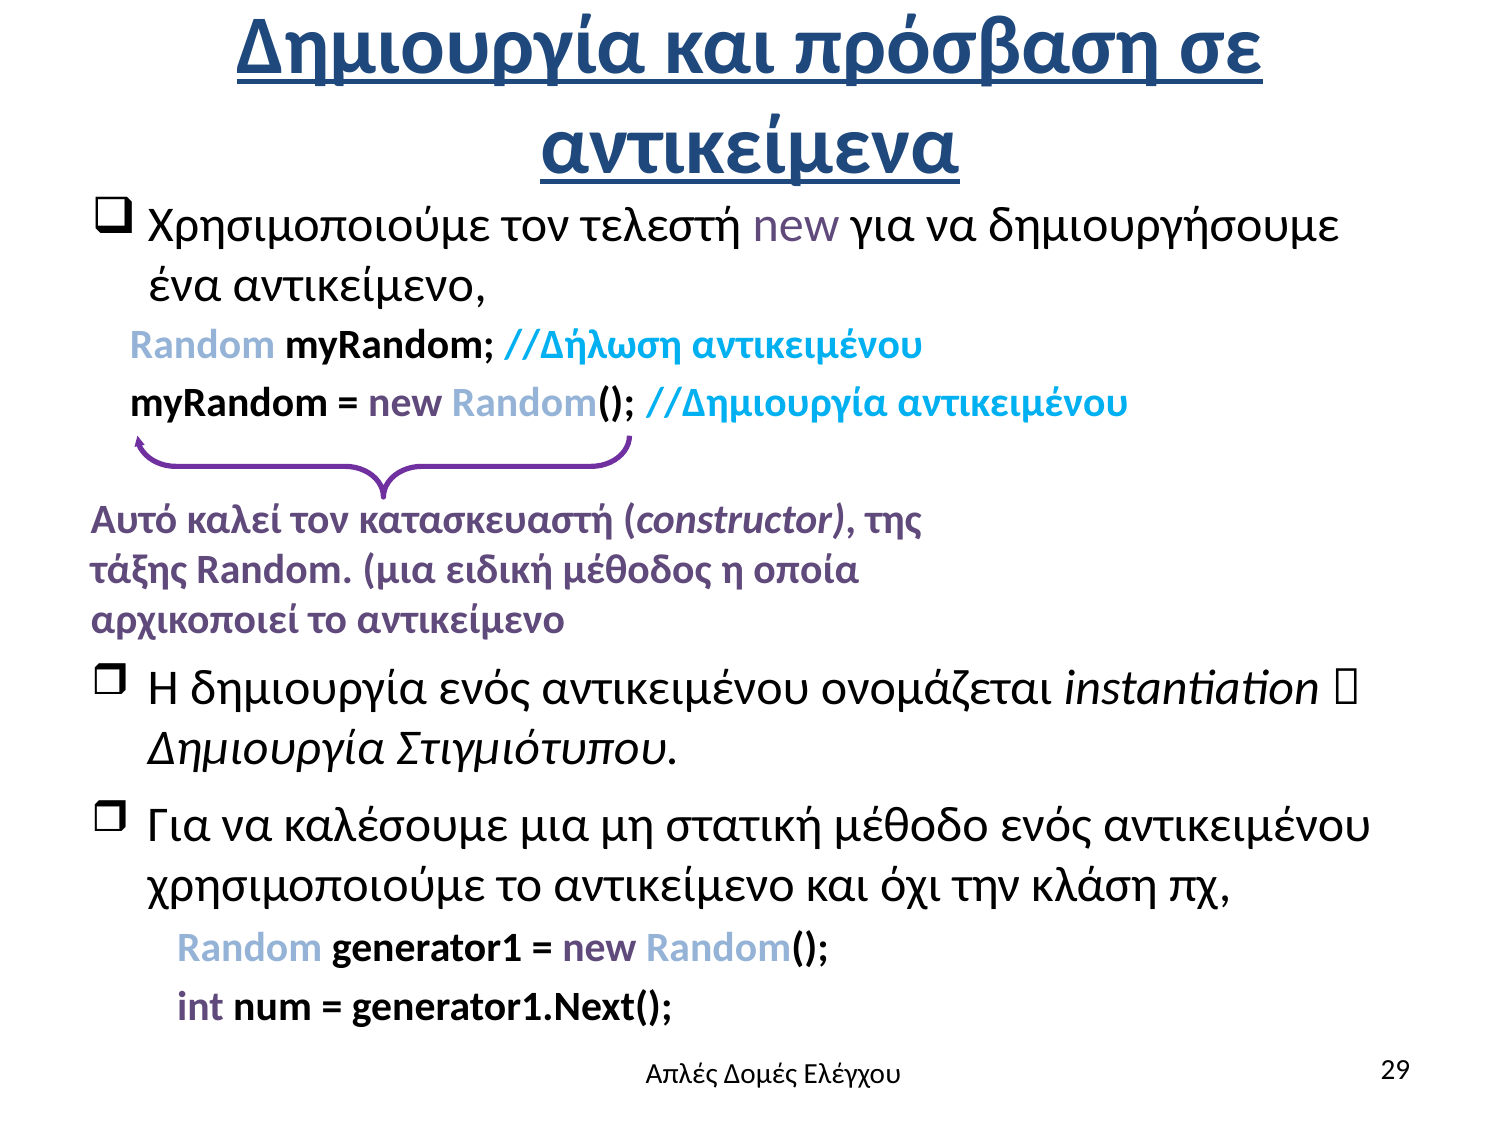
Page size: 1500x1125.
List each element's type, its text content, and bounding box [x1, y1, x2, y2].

text_box 29 [1074, 1042, 1425, 1103]
title Δημιουργία και πρόσβαση σε αντικείμενα [75, 0, 1425, 197]
text_box Για να καλέσουμε μια μη στατική μέθοδο ενός αντικειμένου χρησιμοποιούμε το αντικείμενο και όχι την κλάση πχ, Random generator1 = new Random(); int num = generator1.Next(); [76, 784, 1425, 1047]
text_box Random myRandom; //Δήλωση αντικειμένου myRandom = new Random(); //Δημιουργία αντικειμένου [115, 309, 1144, 435]
text_box [134, 435, 630, 498]
text_box Χρησιμοποιούμε τον τελεστή new για να δημιουργήσουμε ένα αντικείμενο, [76, 184, 1425, 335]
text_box Απλές Δομές Ελέγχου [511, 1046, 1036, 1125]
text_box Αυτό καλεί τον κατασκευαστή (constructor), της τάξης Random. (μια ειδική μέθοδος η οποία αρχικοποιεί το αντικείμενο [49, 484, 963, 650]
text_box Η δημιουργία ενός αντικειμένου ονομάζεται instantiation  Δημιουργία Στιγμιότυπου. [76, 646, 1425, 784]
